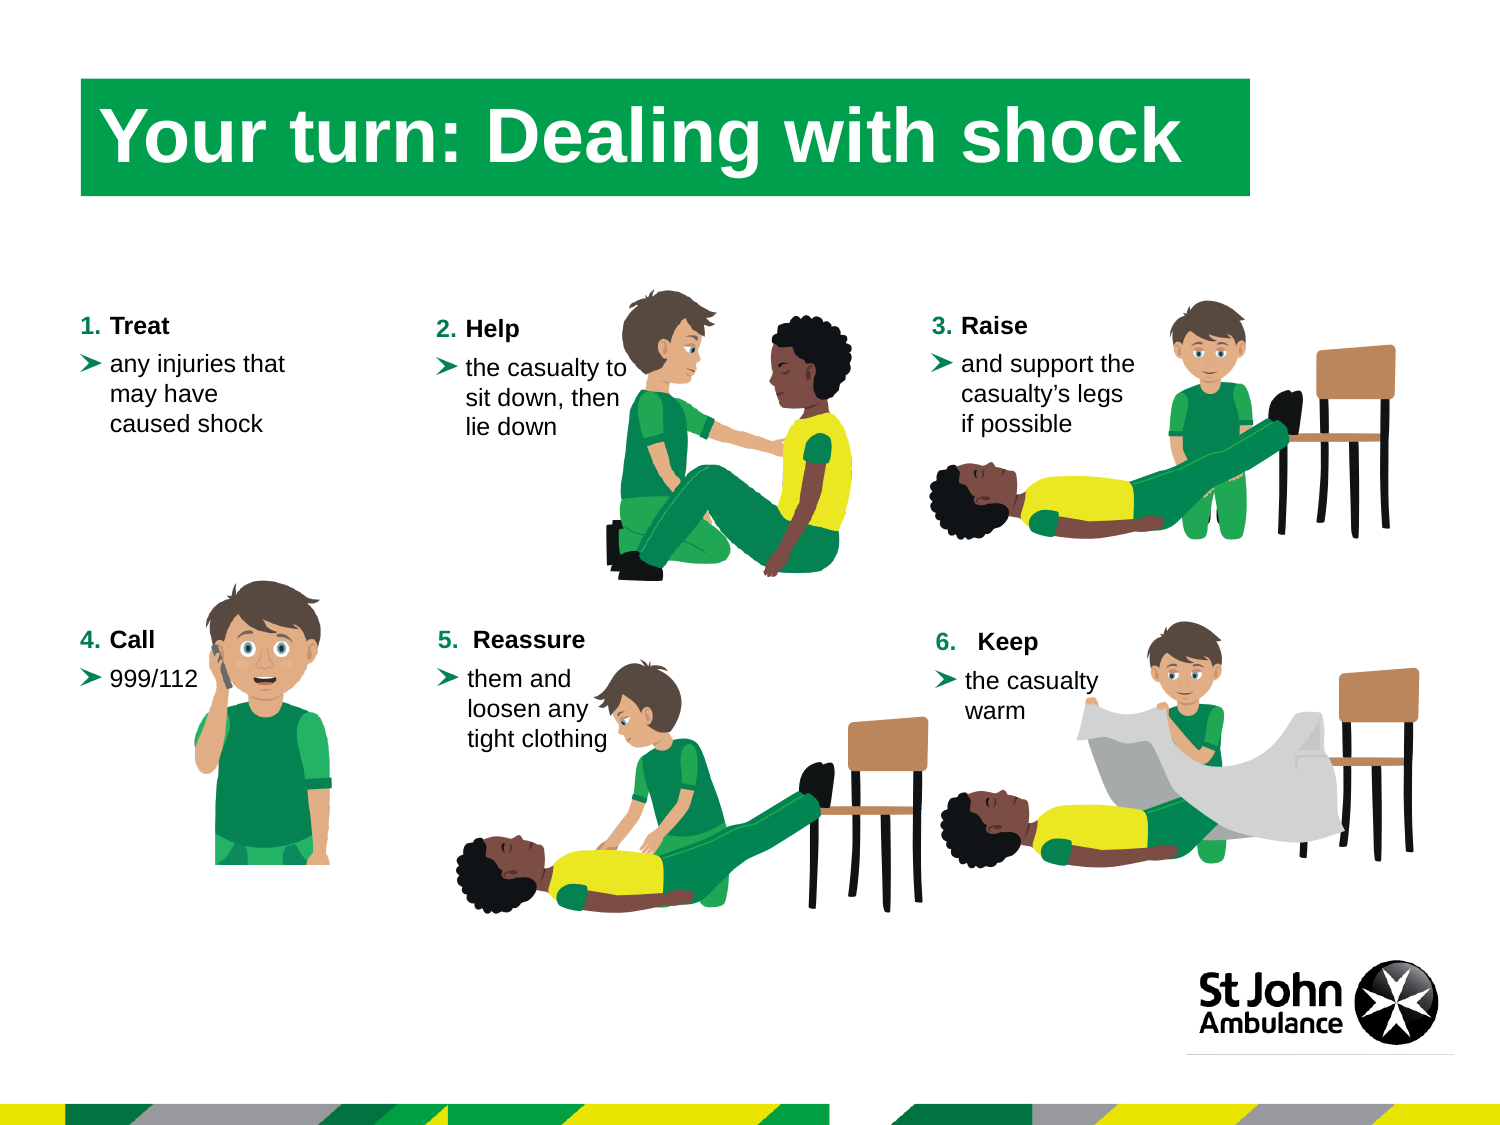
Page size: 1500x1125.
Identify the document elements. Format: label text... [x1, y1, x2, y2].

text_box 2. Help the casualty to sit down, then lie down [421, 305, 559, 449]
text_box 4. Call 999/112 [65, 616, 154, 700]
title Your turn: Dealing with shock [80, 78, 1250, 197]
text_box 1. Treat any injuries that may have caused shock [65, 302, 313, 476]
picture [154, 536, 349, 865]
picture [436, 602, 1464, 945]
picture [559, 265, 886, 594]
picture [0, 1085, 1500, 1125]
picture [887, 282, 1446, 568]
text_box 5. Reassure them and loosen any tight clothing [423, 616, 649, 760]
picture [80, 354, 102, 372]
picture [1186, 949, 1455, 1055]
picture [436, 357, 458, 375]
picture [80, 668, 102, 686]
